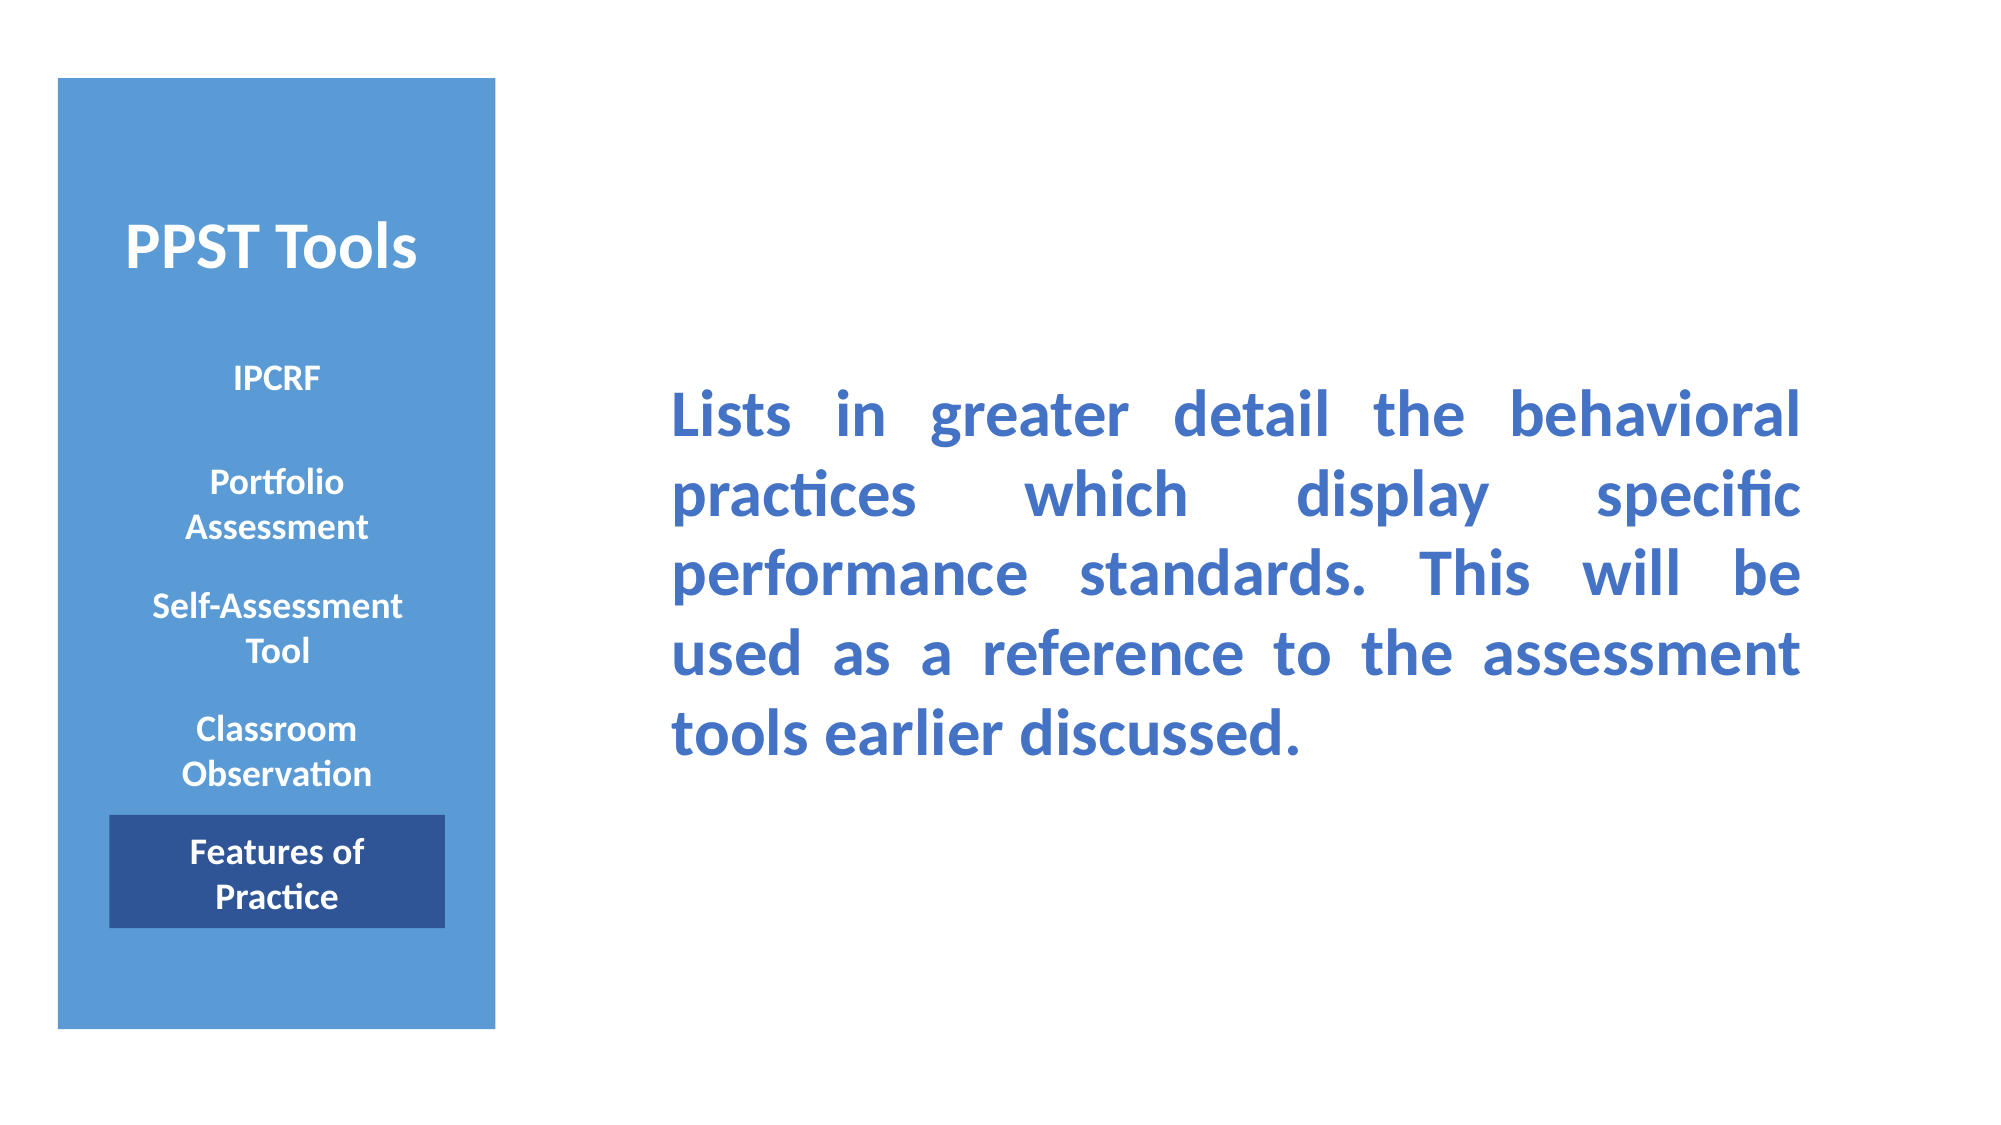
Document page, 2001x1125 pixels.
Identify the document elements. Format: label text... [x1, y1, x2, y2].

text_box Features of Practice [108, 814, 446, 929]
text_box Portfolio Assessment [108, 444, 446, 559]
text_box PPST Tools [98, 184, 446, 299]
text_box Lists in greater detail the behavioral practices which display specific performance standards. This will be used as a reference to the assessment tools earlier discussed. [656, 185, 1819, 954]
text_box IPCRF [108, 318, 446, 433]
text_box Self-Assessment Tool [110, 568, 446, 684]
text_box [57, 77, 496, 1030]
text_box Classroom Observation [108, 691, 446, 807]
